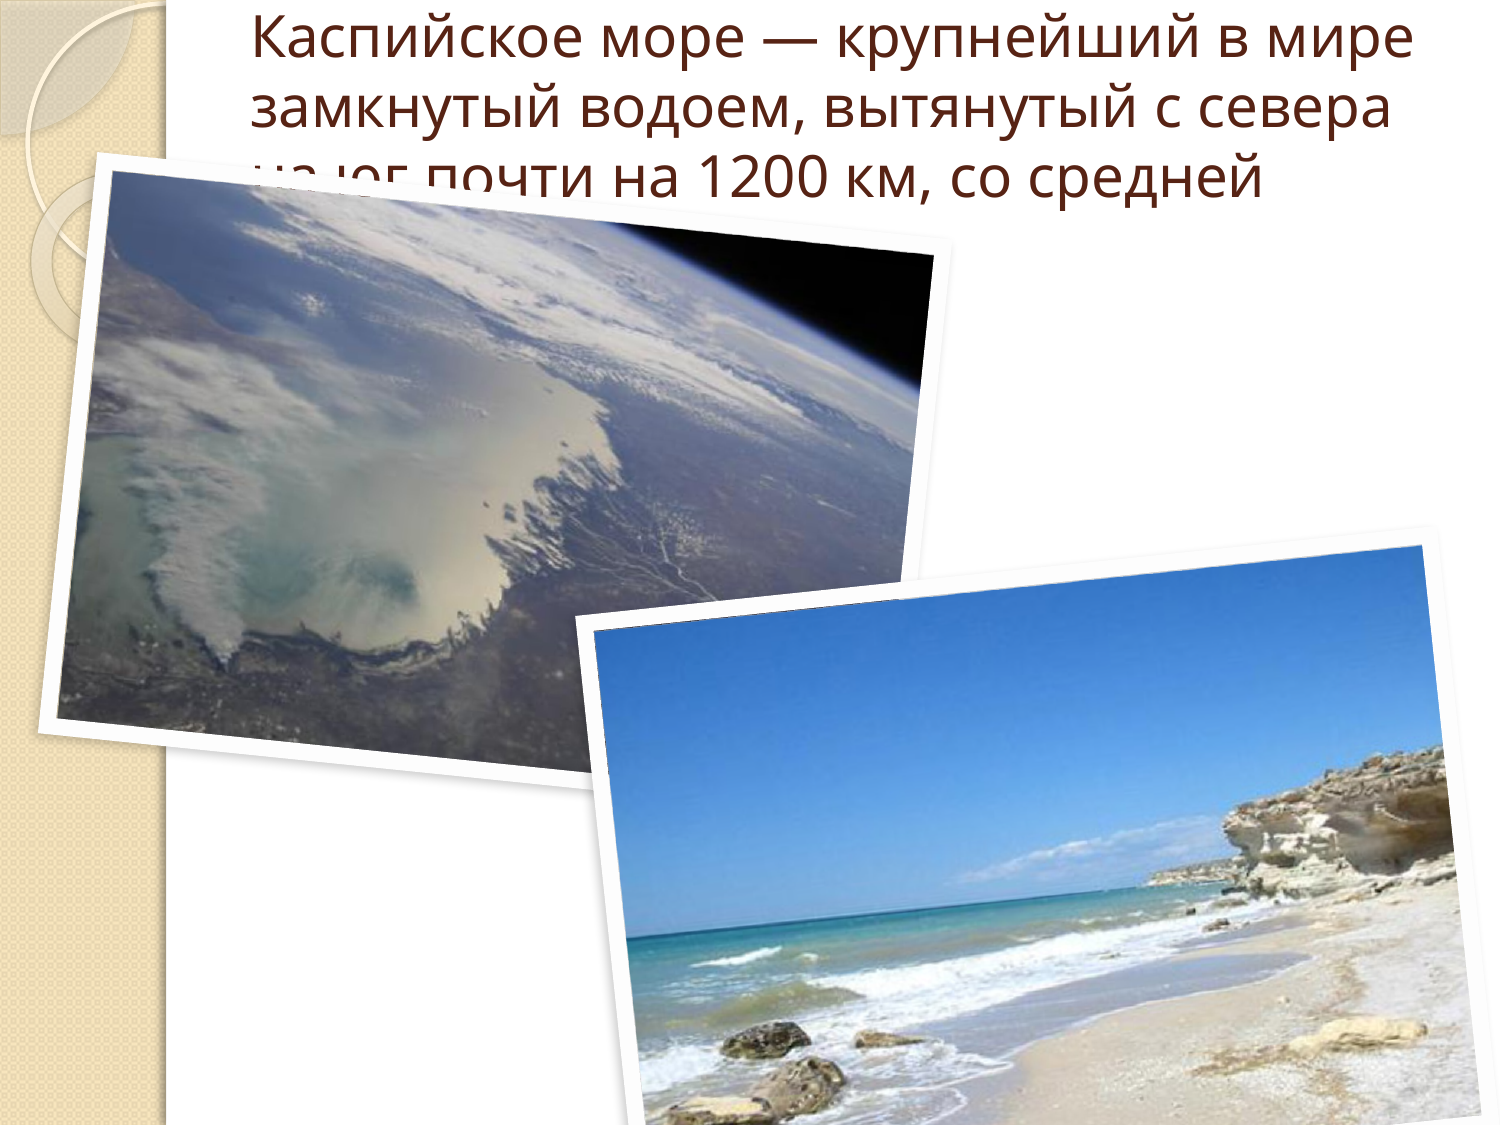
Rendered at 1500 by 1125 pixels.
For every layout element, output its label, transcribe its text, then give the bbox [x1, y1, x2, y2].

picture [58, 172, 1481, 1125]
title Каспийское море — крупнейший в мире замкнутый водоем, вытянутый с севера на юг почти на 1200 км, со средней шириной 320 км. [235, 45, 1466, 233]
